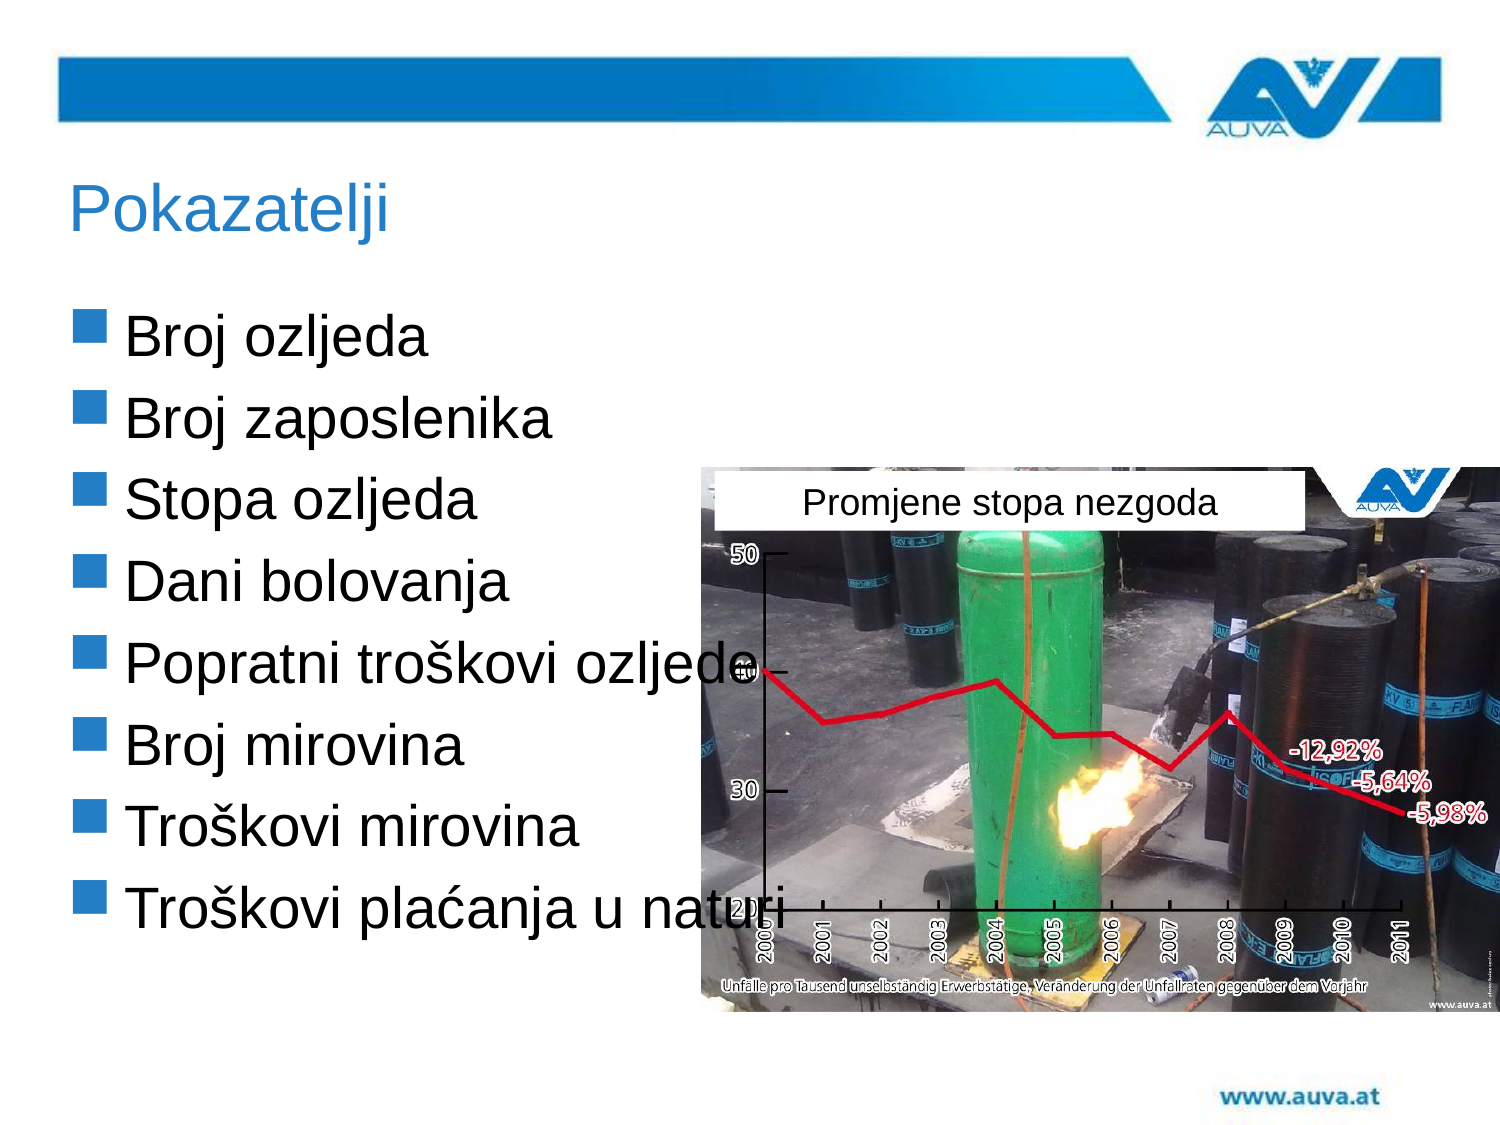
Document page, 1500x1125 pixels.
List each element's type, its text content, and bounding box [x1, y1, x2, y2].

title Pokazatelji [53, 160, 816, 249]
list Broj ozljeda Broj zaposlenika Stopa ozljeda Dani bolovanja Popratni troškovi ozljede Broj mirovina Troškovi mirovina Troškovi plaćanja u naturi [53, 290, 1329, 1071]
picture [0, 0, 1500, 1125]
